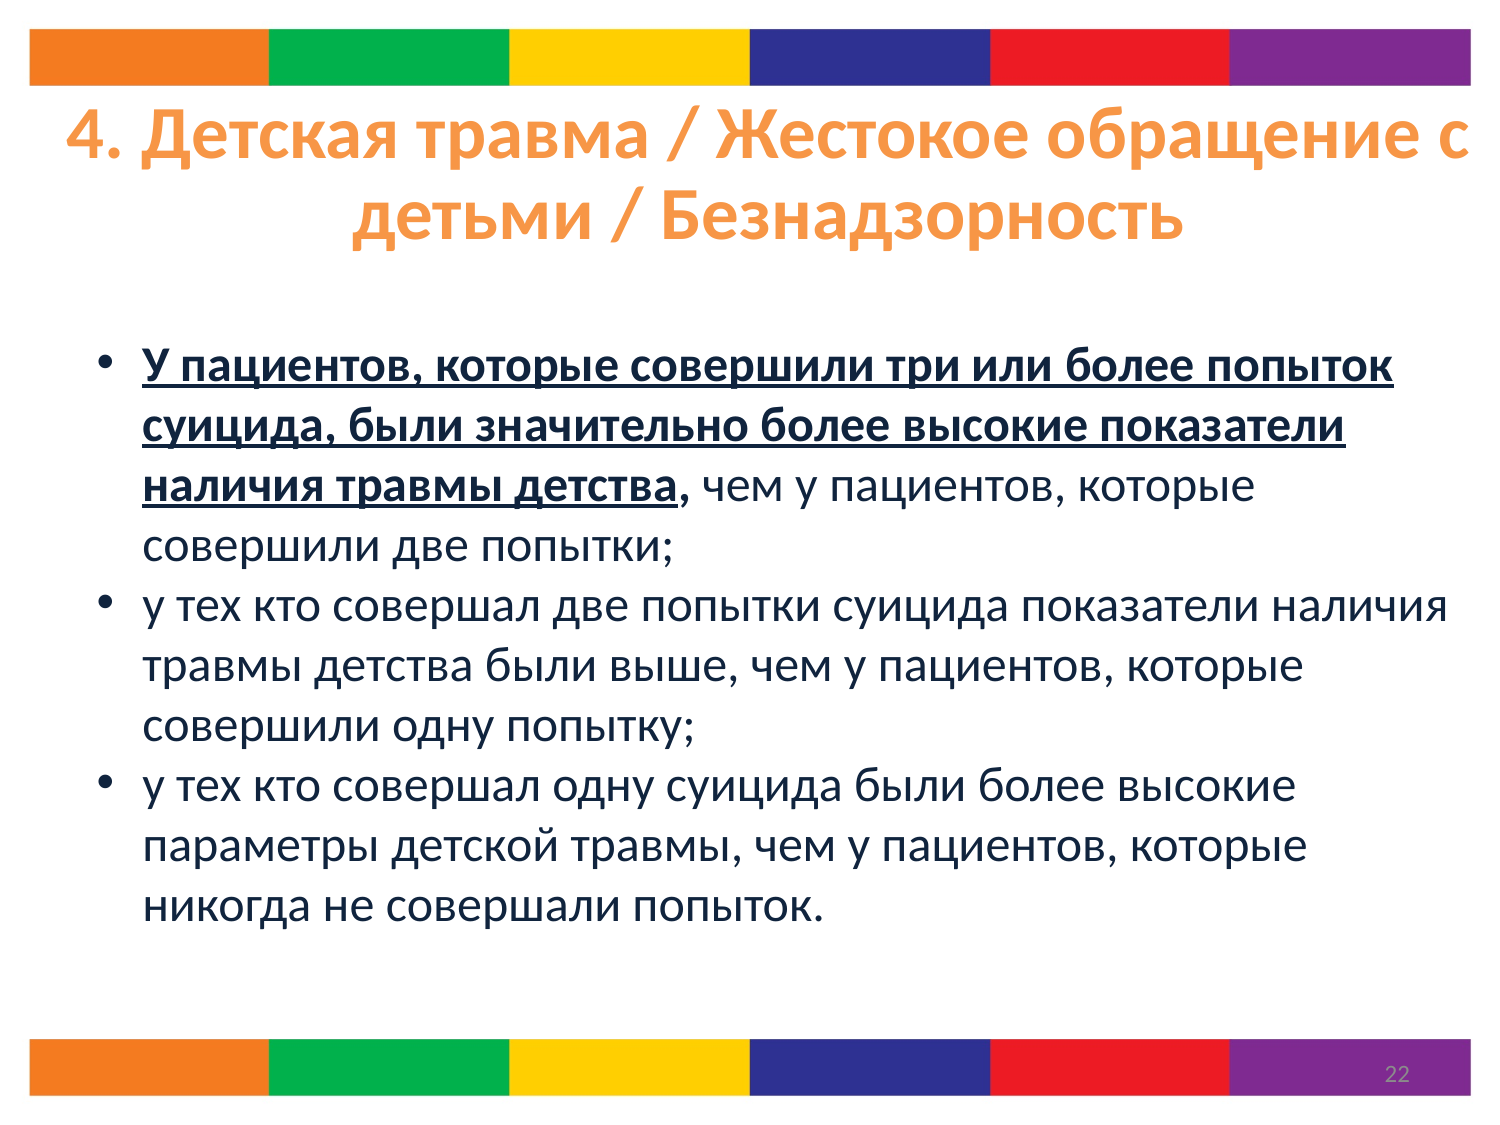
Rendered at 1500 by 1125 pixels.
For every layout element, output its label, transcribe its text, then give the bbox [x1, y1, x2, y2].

title 4. Детская травма / Жестокое обращение с детьми / Безнадзорность [45, 101, 1493, 249]
list У пациентов, которые совершили три или более попыток суицида, были значительно более высокие показатели наличия травмы детства, чем у пациентов, которые совершили две попытки; у тех кто совершал две попытки суицида показатели наличия травмы детства были выше, чем у пациентов, которые совершили одну попытку; у тех кто совершал одну суицида были более высокие параметры детской травмы, чем у пациентов, которые никогда не совершали попыток. [71, 323, 1496, 988]
picture [0, 0, 1500, 86]
slide_number 22 [1074, 1042, 1425, 1103]
picture [0, 1039, 1500, 1125]
